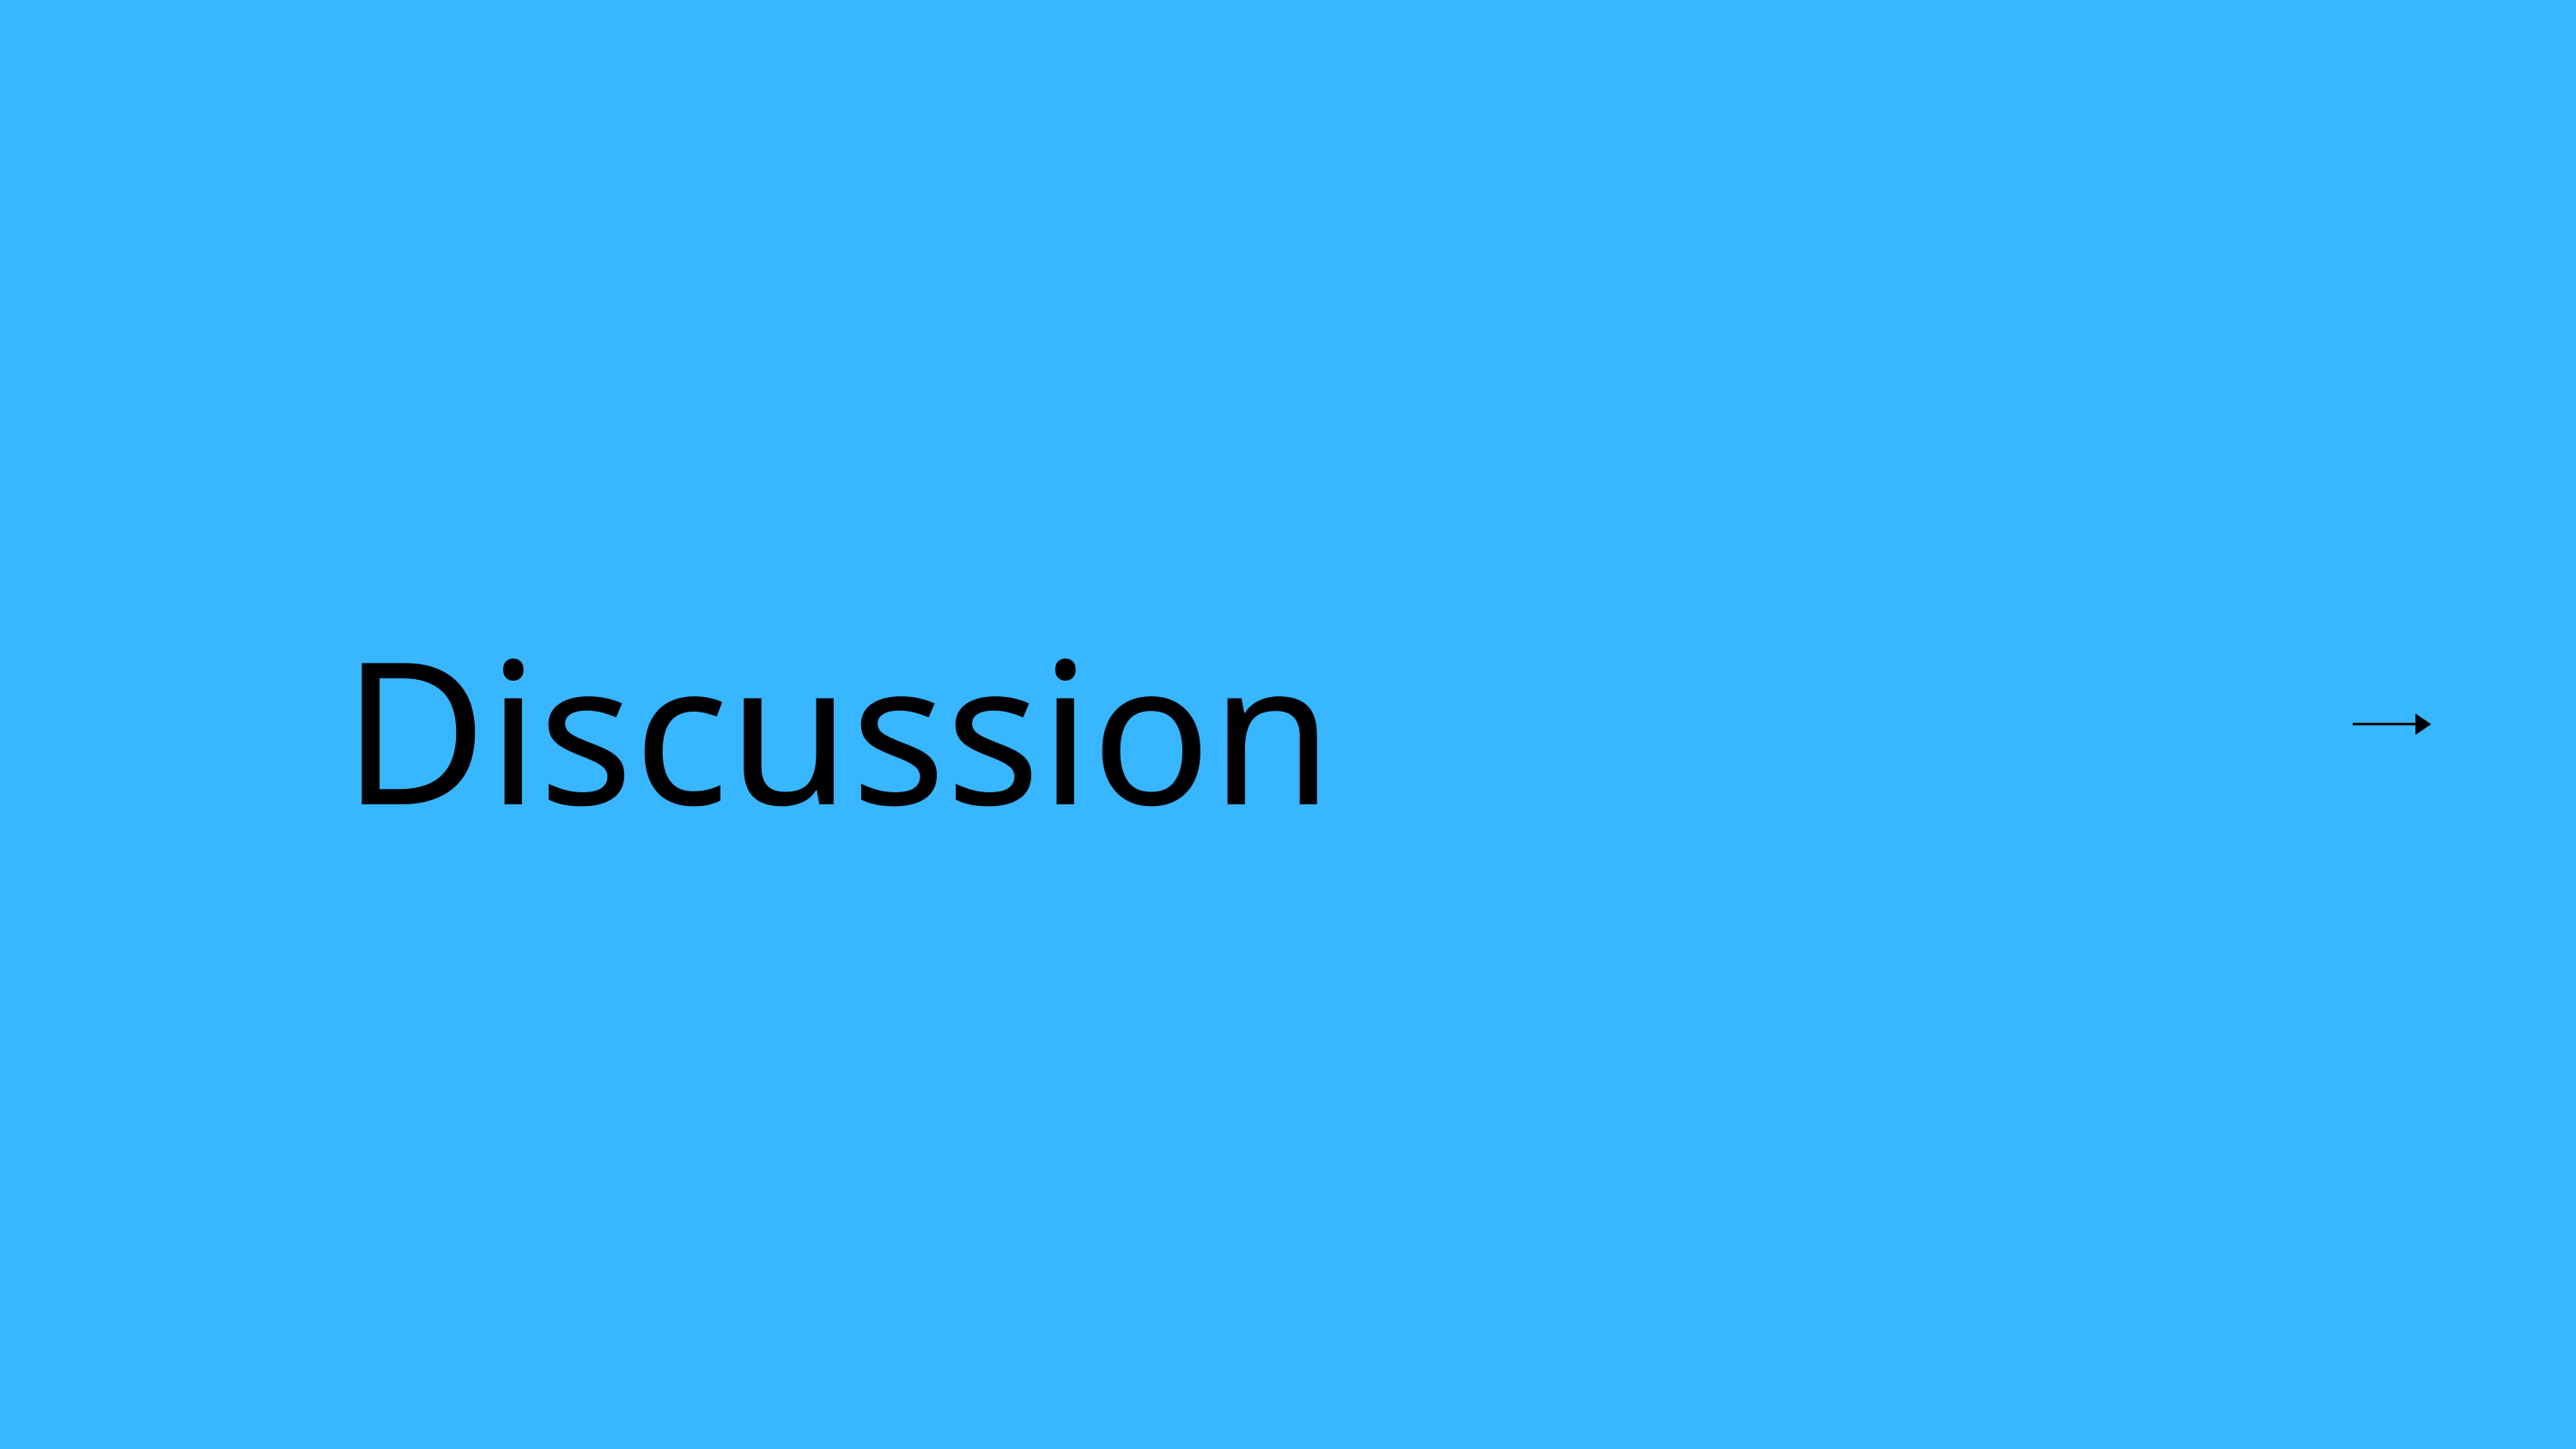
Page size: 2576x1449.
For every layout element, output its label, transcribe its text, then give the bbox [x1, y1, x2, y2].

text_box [2352, 713, 2432, 736]
text_box Discussion [343, 588, 2058, 845]
